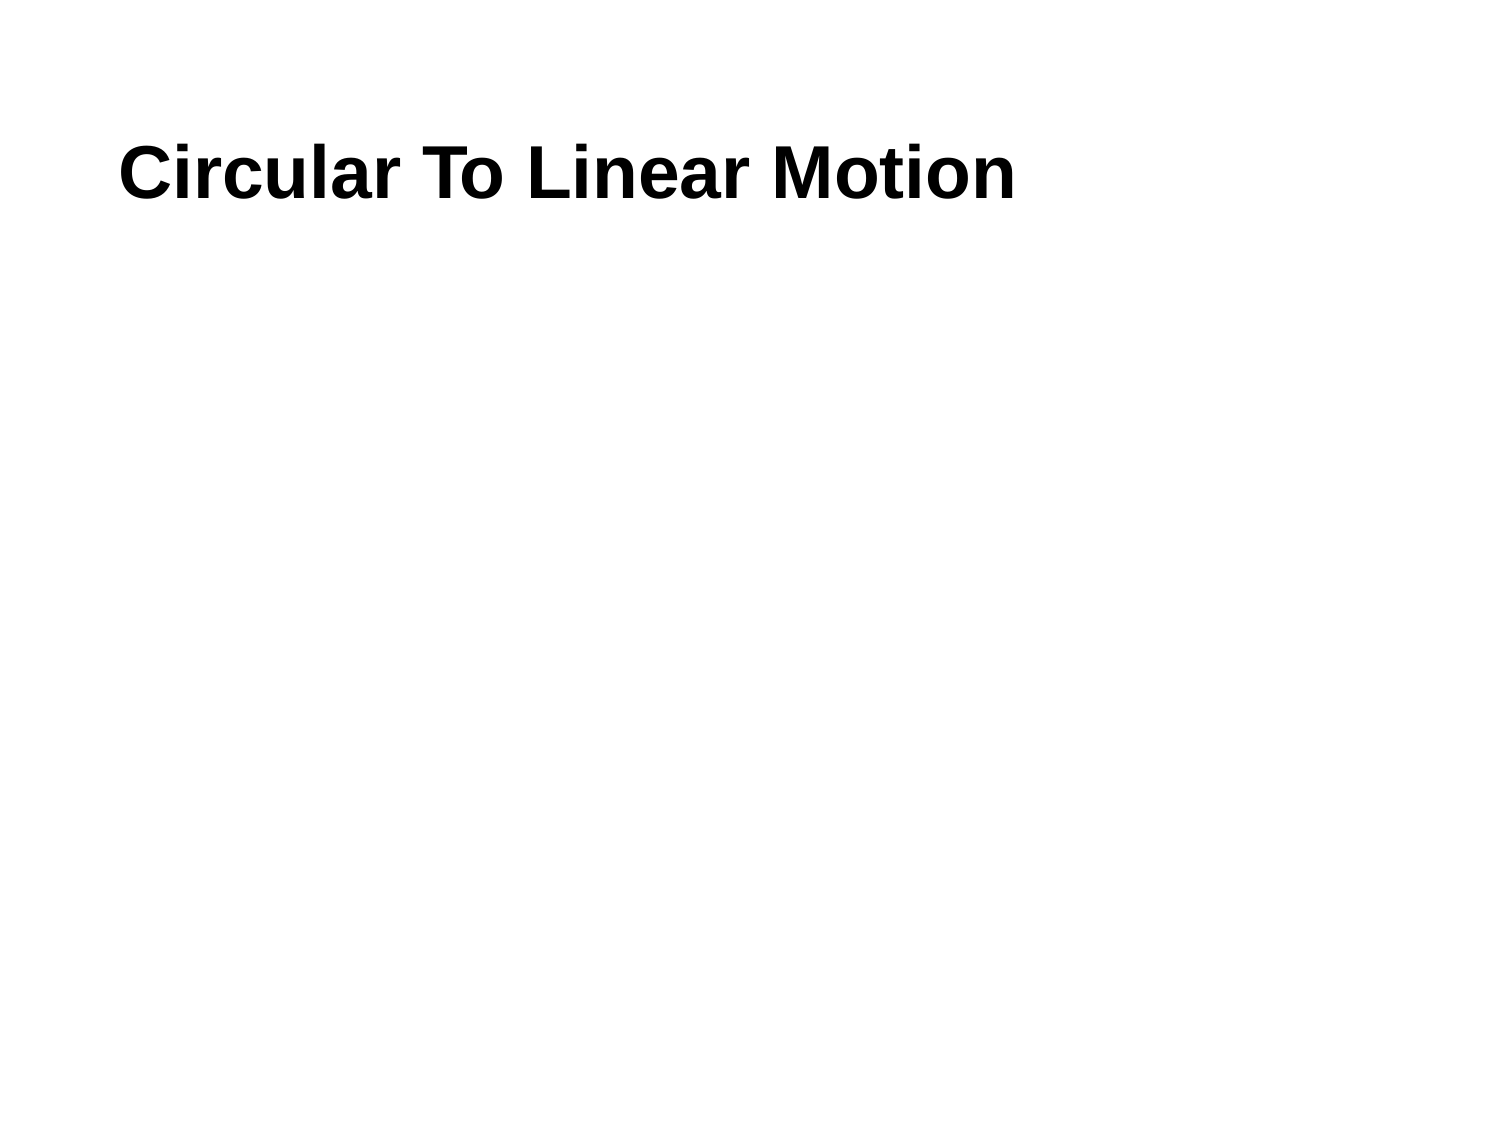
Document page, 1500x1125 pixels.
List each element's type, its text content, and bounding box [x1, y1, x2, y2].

title Circular To Linear Motion [103, 59, 1397, 278]
